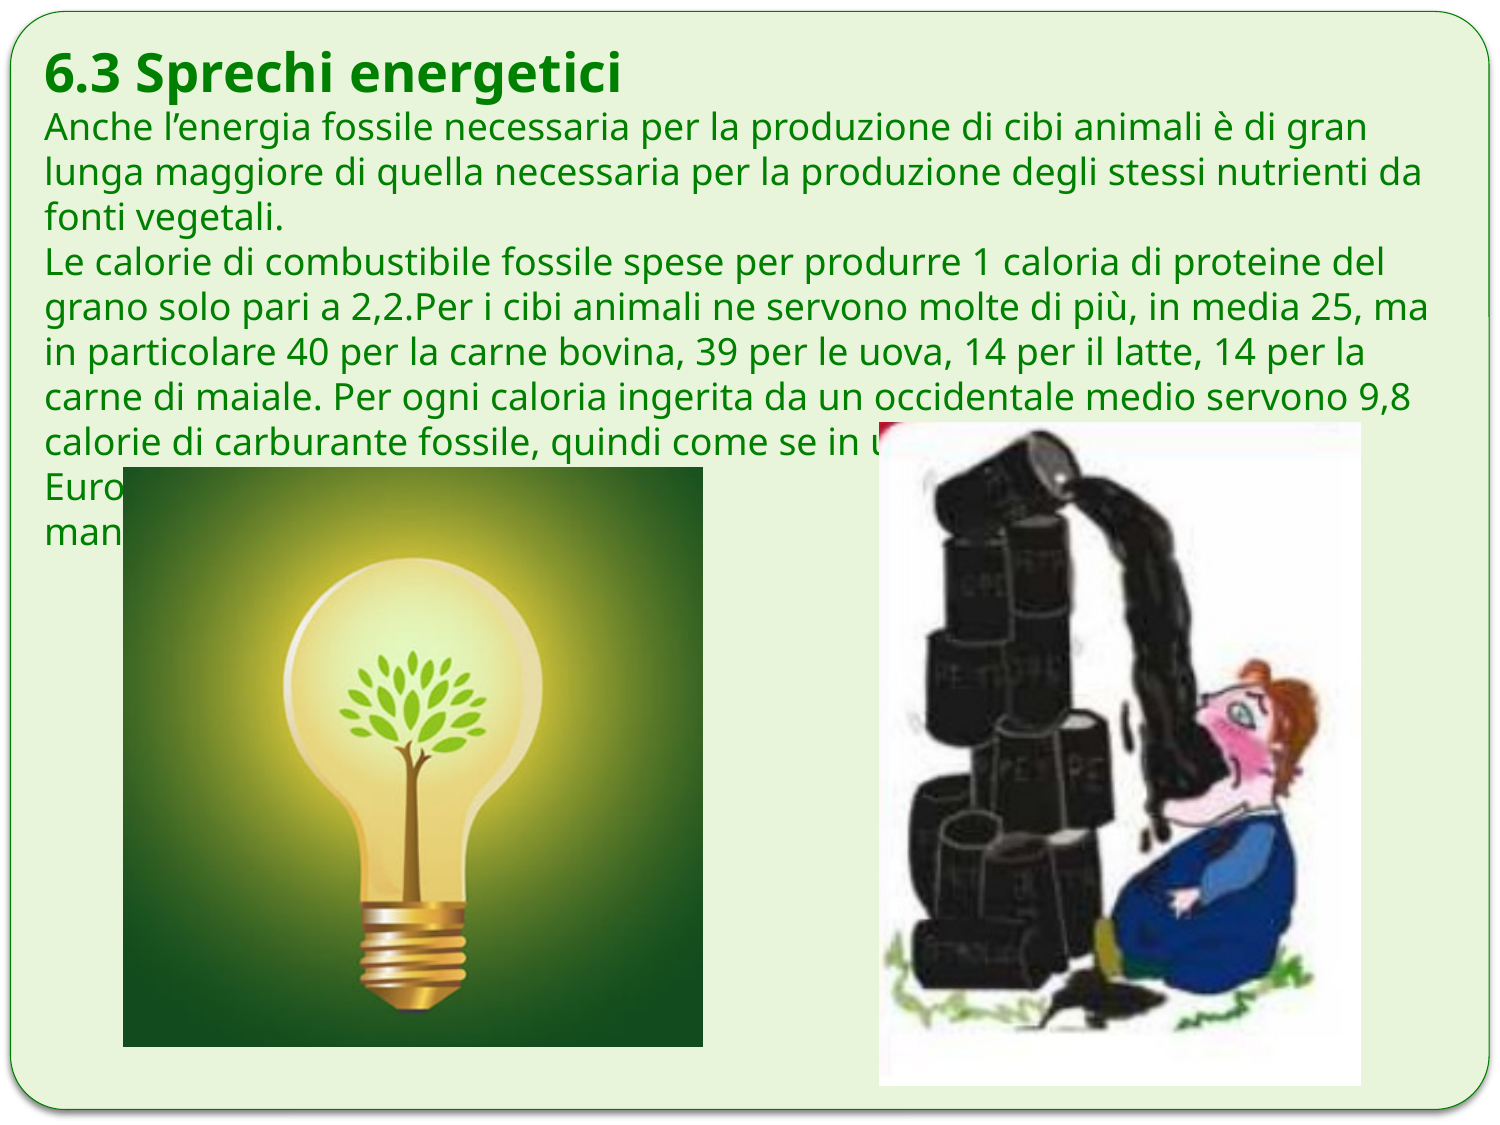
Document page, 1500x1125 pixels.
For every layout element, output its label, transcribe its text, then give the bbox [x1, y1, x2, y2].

picture [123, 467, 703, 1047]
picture [879, 422, 1361, 1087]
text_box 6.3 Sprechi energetici Anche l’energia fossile necessaria per la produzione di cibi animali è di gran lunga maggiore di quella necessaria per la produzione degli stessi nutrienti da fonti vegetali. Le calorie di combustibile fossile spese per produrre 1 caloria di proteine del grano solo pari a 2,2.Per i cibi animali ne servono molte di più, in media 25, ma in particolare 40 per la carne bovina, 39 per le uova, 14 per il latte, 14 per la carne di maiale. Per ogni caloria ingerita da un occidentale medio servono 9,8 calorie di carburante fossile, quindi come se in un anno un Americano o un Europeo mangiassero 13 barili di petrolio! [29, 30, 1447, 606]
